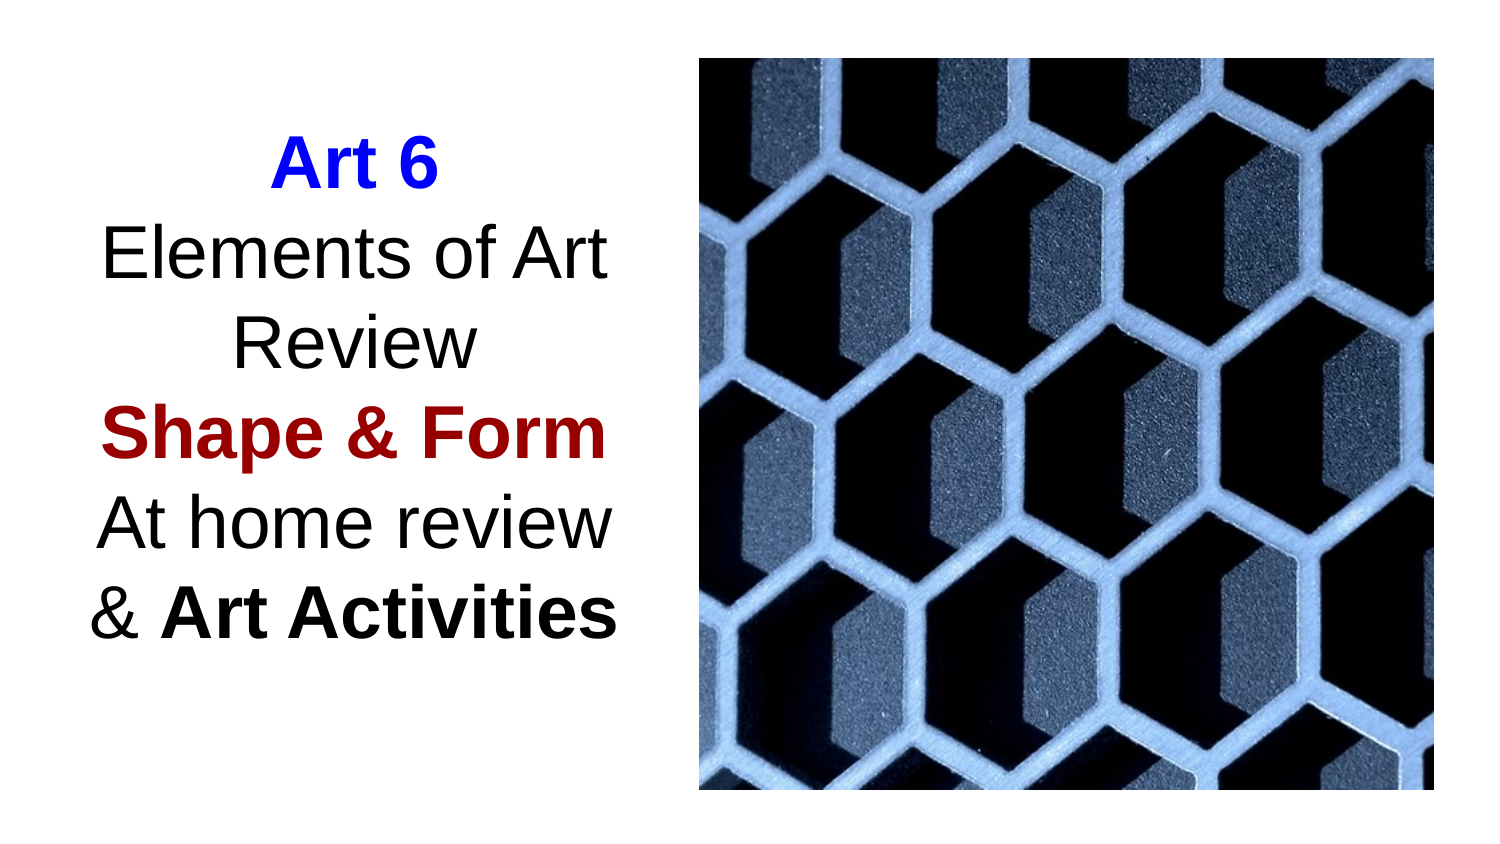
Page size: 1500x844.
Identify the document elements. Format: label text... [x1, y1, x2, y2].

text_box Art 6 Elements of Art Review Shape & Form At home review & Art Activities [52, 98, 657, 591]
picture [699, 58, 1434, 790]
